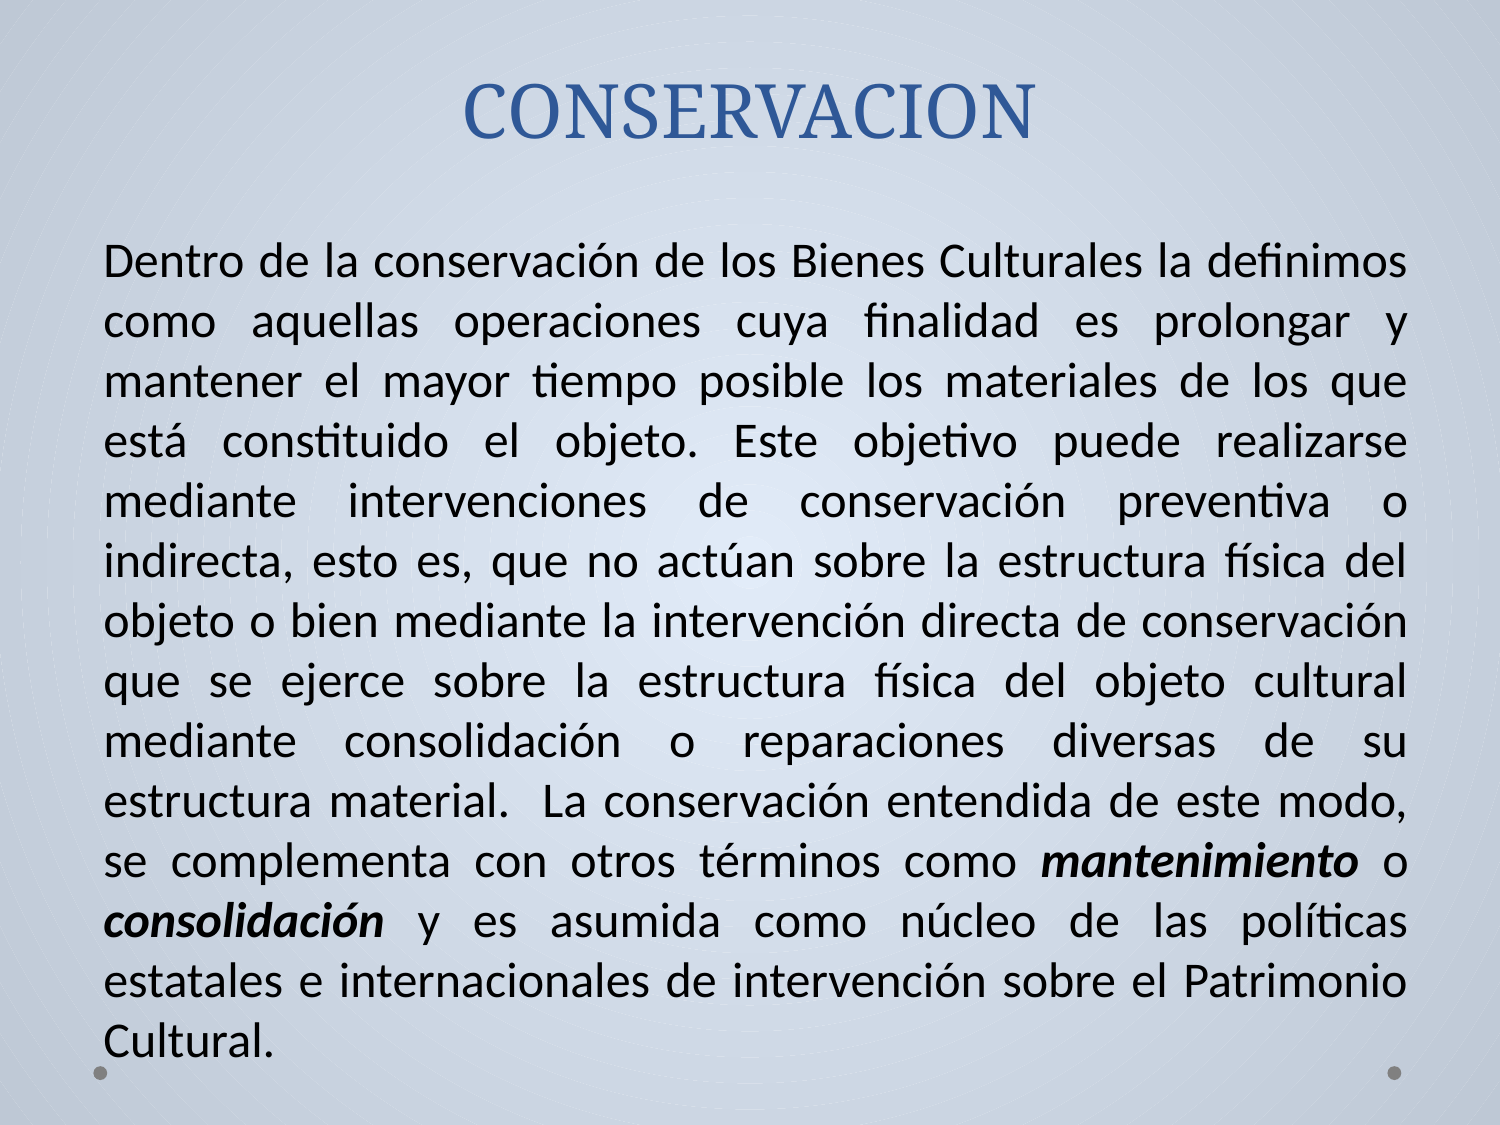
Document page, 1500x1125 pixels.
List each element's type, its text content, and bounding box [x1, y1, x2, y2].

title CONSERVACION [112, 37, 1388, 161]
text_box Dentro de la conservación de los Bienes Culturales la definimos como aquellas operaciones cuya finalidad es prolongar y mantener el mayor tiempo posible los materiales de los que está constituido el objeto. Este objetivo puede realizarse mediante intervenciones de conservación preventiva o indirecta, esto es, que no actúan sobre la estructura física del objeto o bien mediante la intervención directa de conservación que se ejerce sobre la estructura física del objeto cultural mediante consolidación o reparaciones diversas de su estructura material. La conservación entendida de este modo, se complementa con otros términos como mantenimiento o consolidación y es asumida como núcleo de las políticas estatales e internacionales de intervención sobre el Patrimonio Cultural. [88, 219, 1424, 1075]
